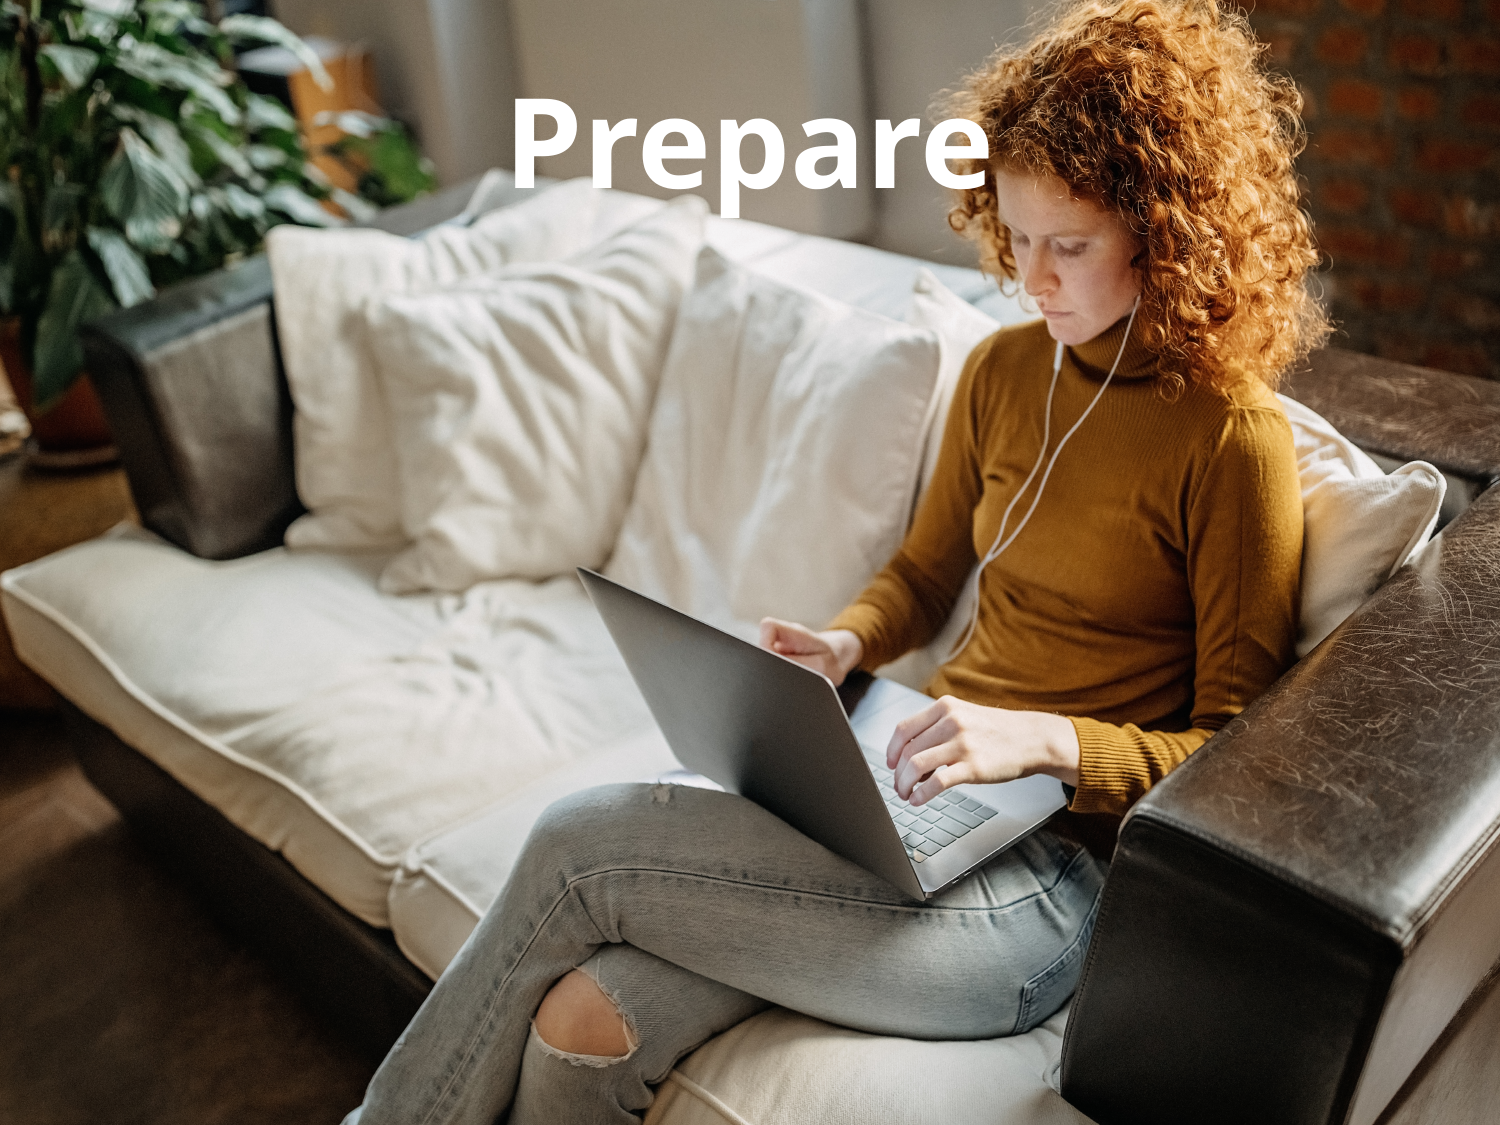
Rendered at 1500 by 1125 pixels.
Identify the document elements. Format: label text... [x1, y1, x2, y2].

picture [0, 0, 1500, 1125]
title Prepare [75, 45, 1425, 233]
